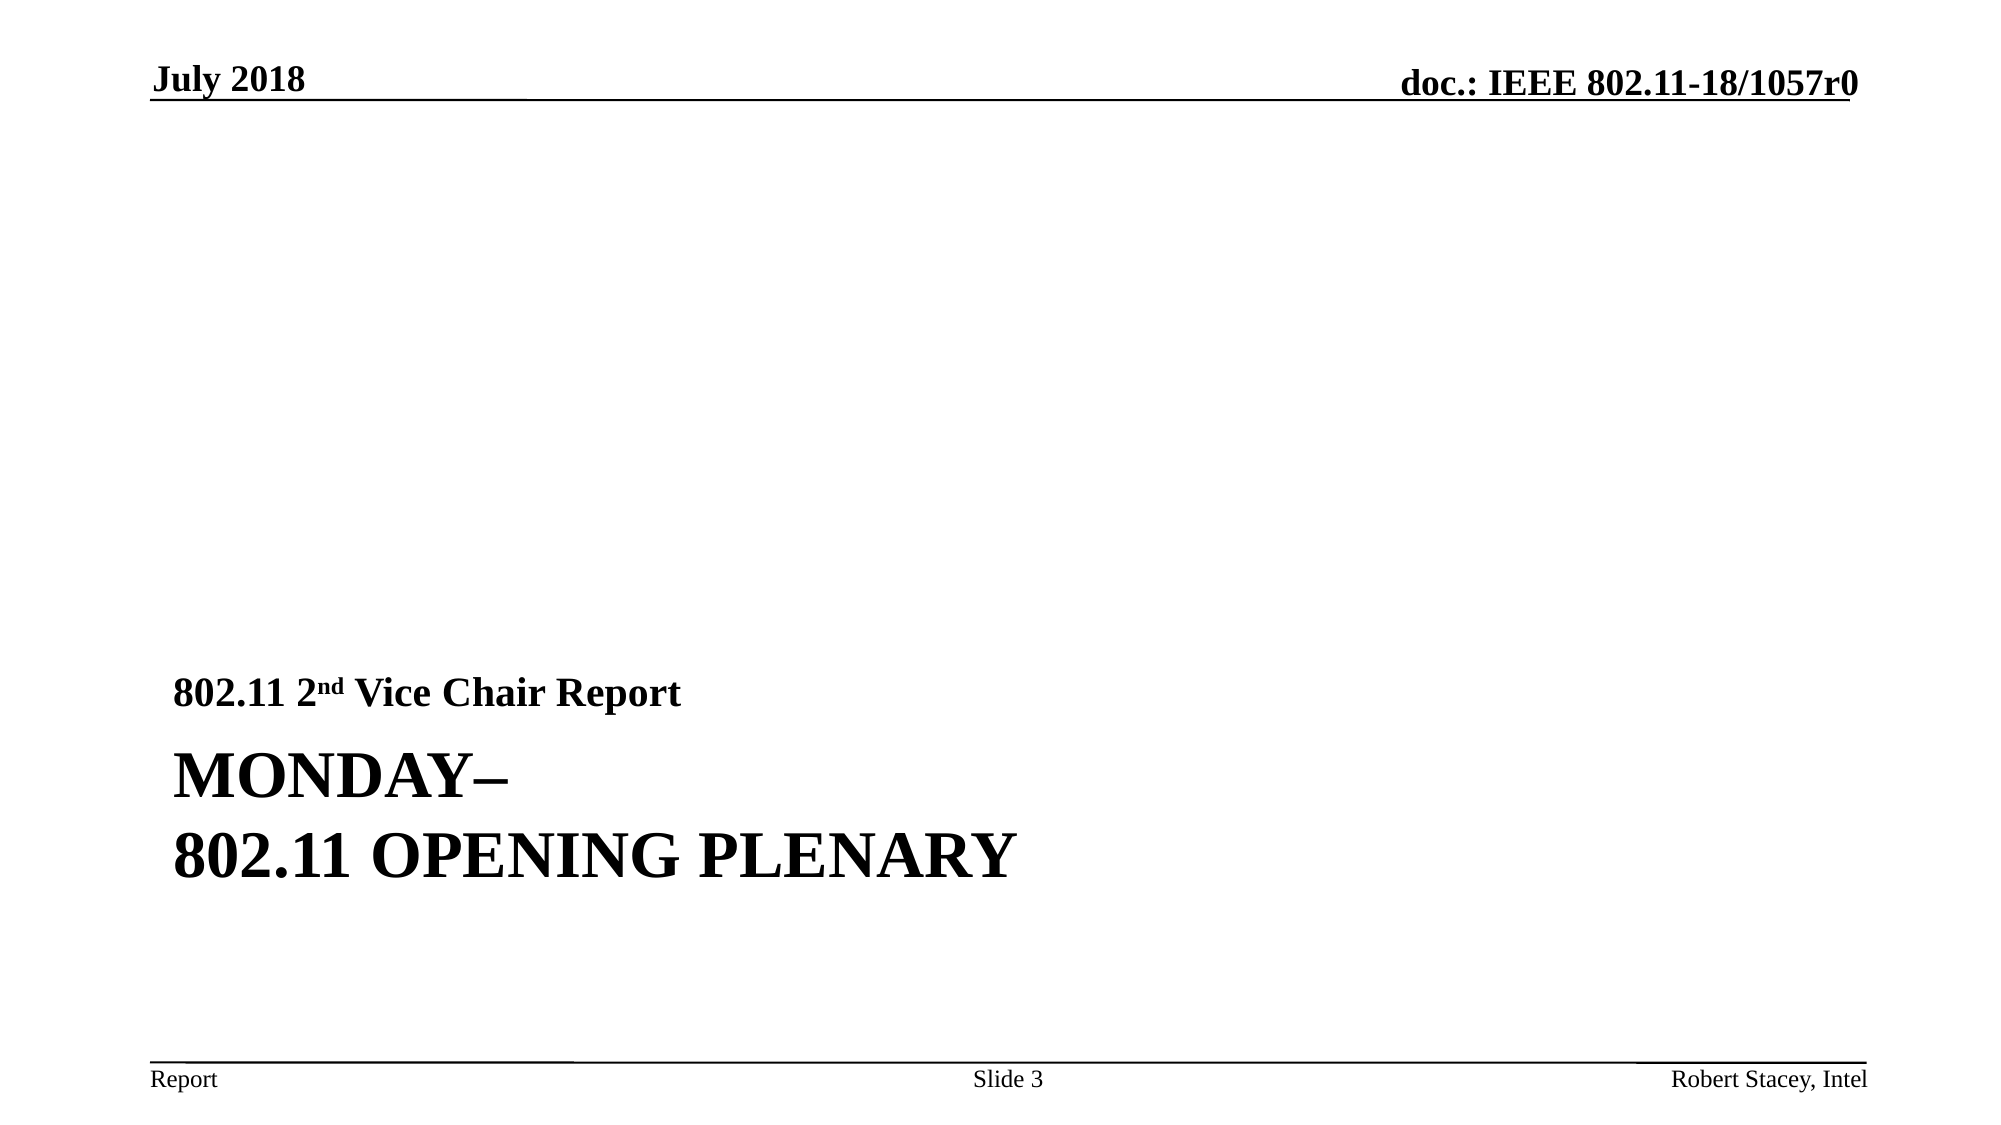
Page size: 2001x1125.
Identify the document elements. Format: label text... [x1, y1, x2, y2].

title Monday– 802.11 Opening Plenary [157, 724, 1859, 947]
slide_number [152, 54, 563, 100]
list 802.11 2nd Vice Chair Report [157, 476, 1859, 724]
slide_number Slide 3 [950, 1061, 1067, 1123]
footer Robert Stacey, Intel [1171, 1061, 1869, 1093]
